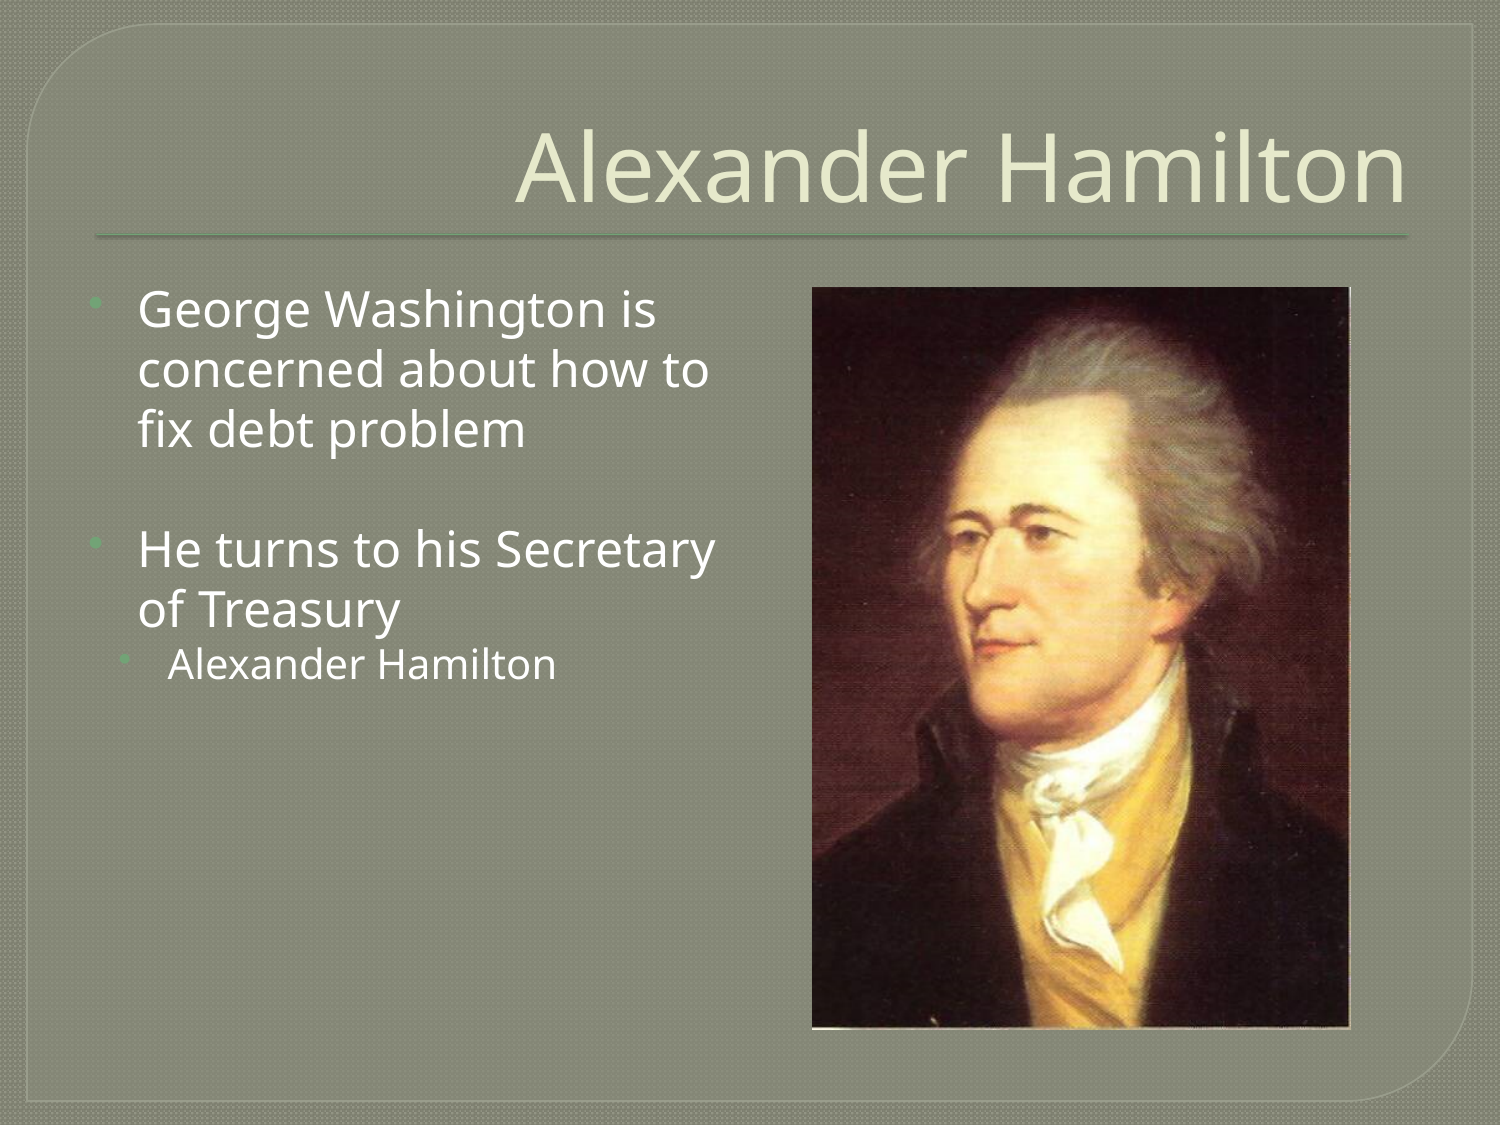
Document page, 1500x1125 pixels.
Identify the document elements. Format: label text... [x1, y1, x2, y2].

list George Washington is concerned about how to fix debt problem He turns to his Secretary of Treasury Alexander Hamilton [75, 270, 738, 1013]
title Alexander Hamilton [75, 41, 1425, 230]
picture [812, 287, 1351, 1031]
